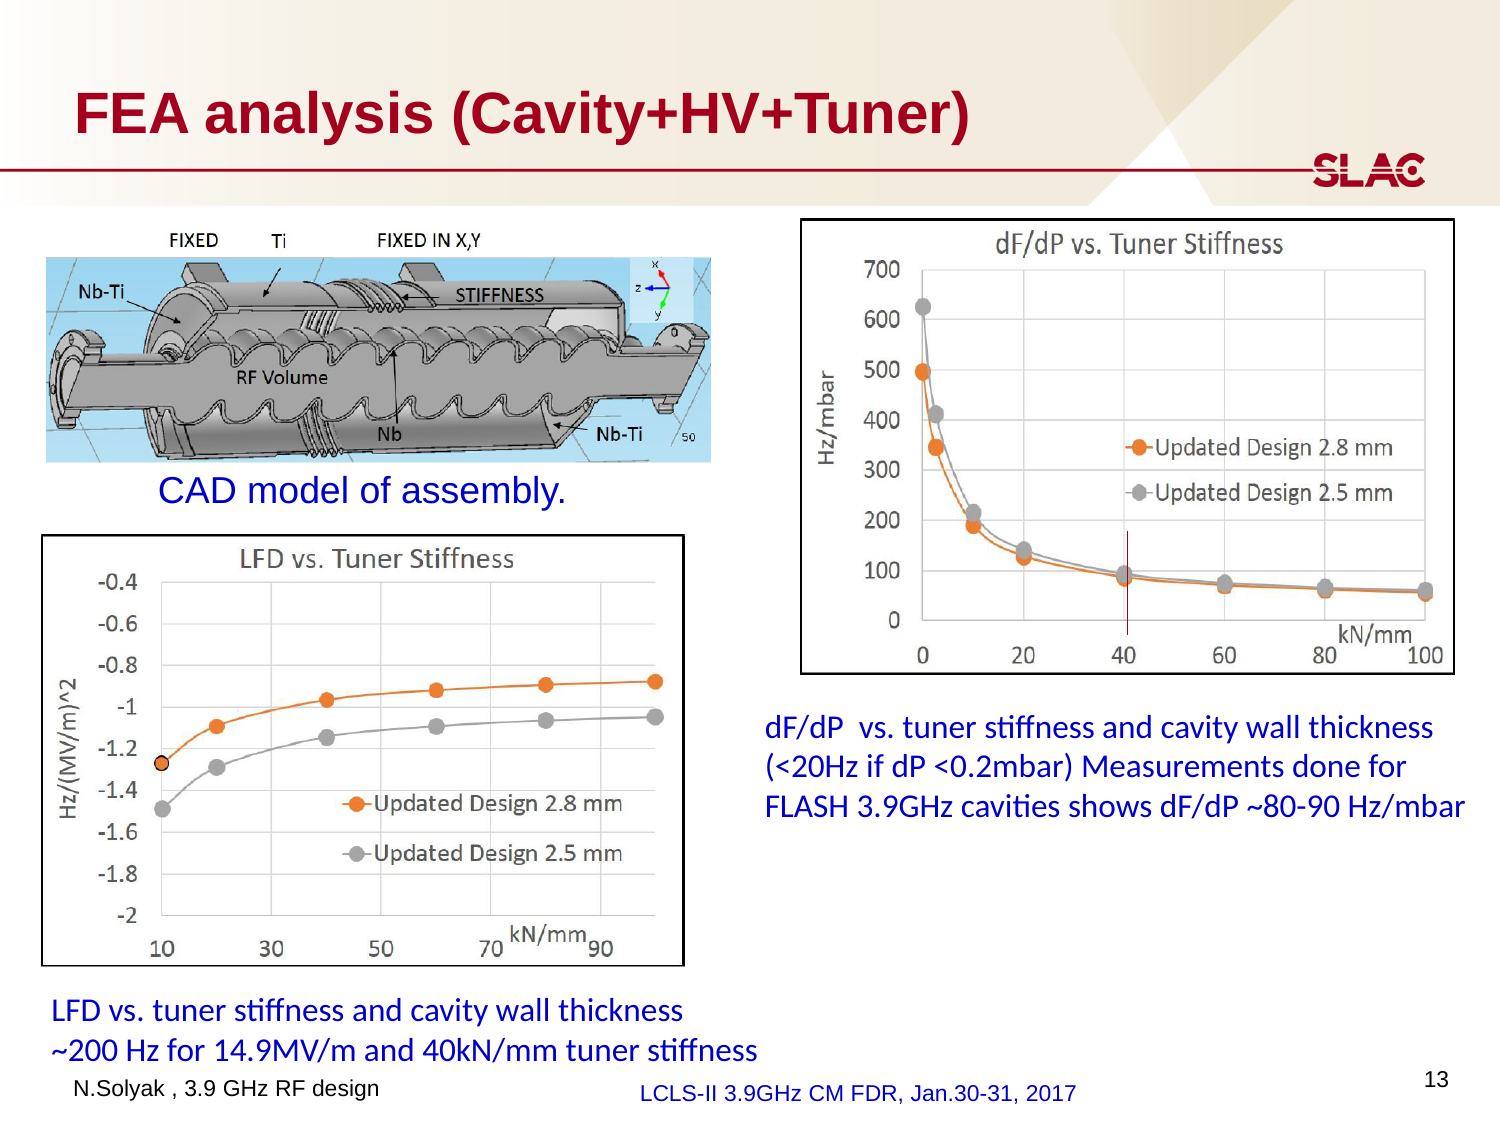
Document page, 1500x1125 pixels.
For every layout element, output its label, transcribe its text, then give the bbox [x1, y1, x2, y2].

picture [0, 0, 1500, 206]
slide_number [624, 1071, 1138, 1123]
text_box dF/dP vs. tuner stiffness and cavity wall thickness (<20Hz if dP <0.2mbar) Measurements done for FLASH 3.9GHz cavities shows dF/dP ~80-90 Hz/mbar [749, 697, 1488, 832]
title FEA analysis (Cavity+HV+Tuner) [74, 21, 1404, 145]
slide_number 13 [1411, 1052, 1465, 1104]
picture [37, 530, 688, 970]
picture [794, 212, 1461, 678]
picture [37, 224, 714, 463]
text_box CAD model of assembly. [37, 471, 688, 518]
text_box LFD vs. tuner stiffness and cavity wall thickness ~200 Hz for 14.9MV/m and 40kN/mm tuner stiffness [36, 980, 774, 1076]
footer N.Solyak , 3.9 GHz RF design [73, 1076, 513, 1125]
